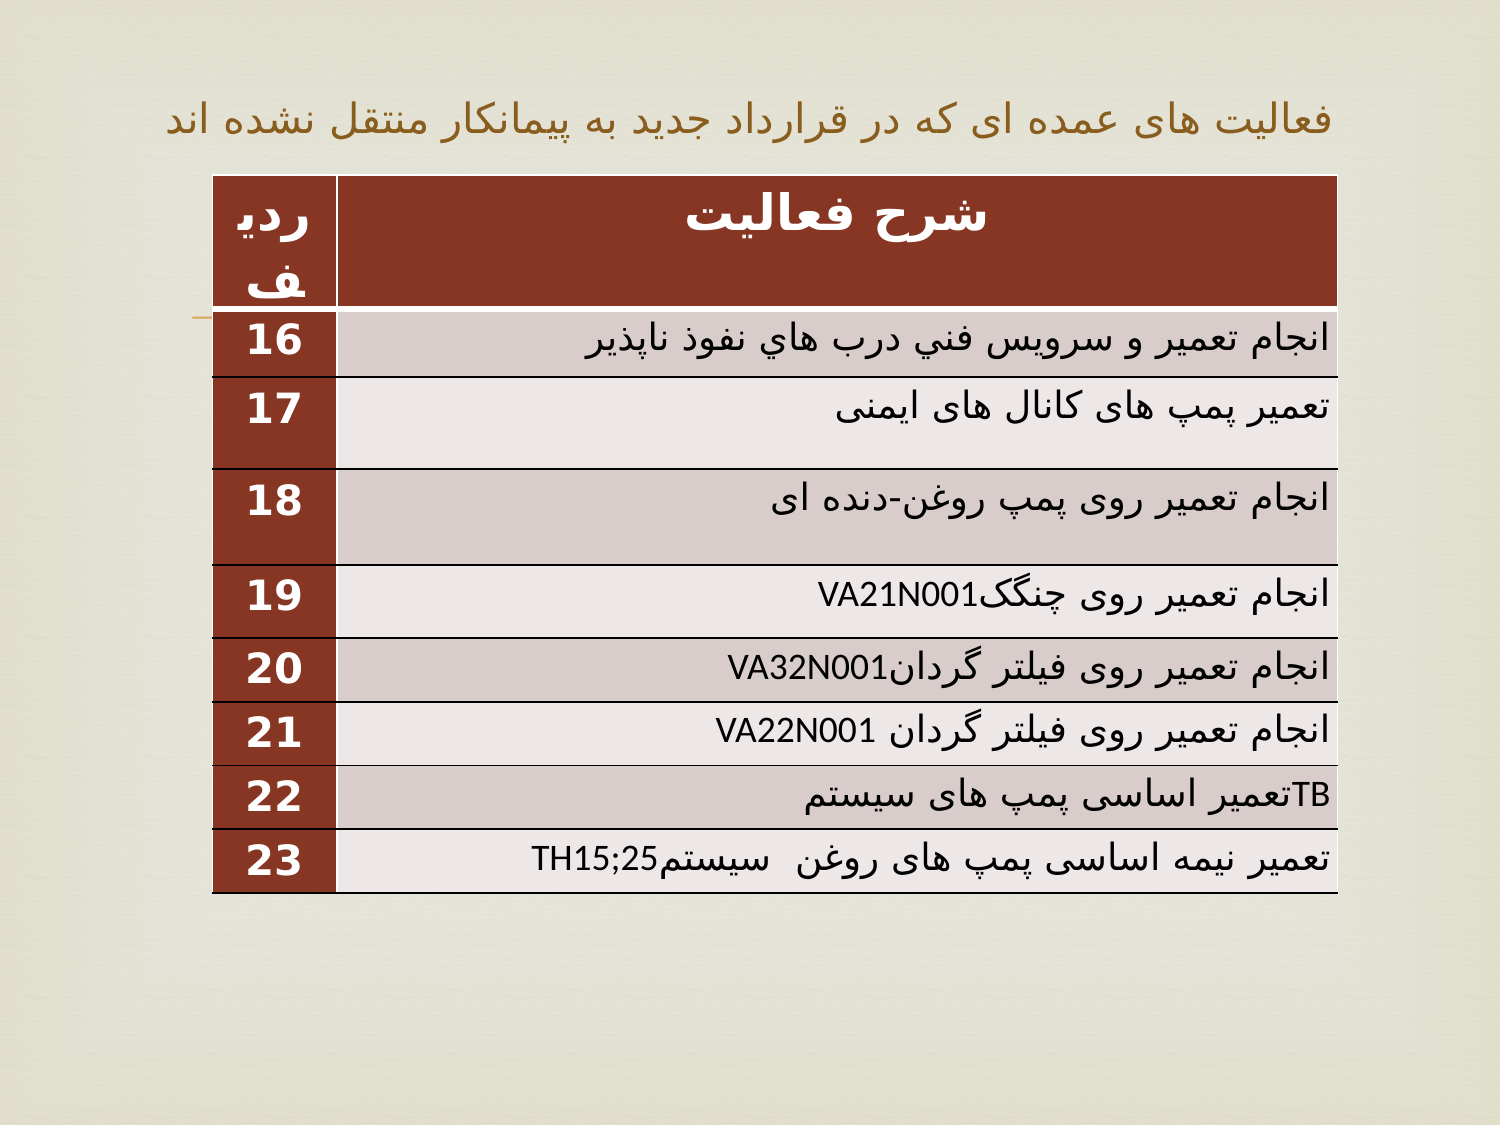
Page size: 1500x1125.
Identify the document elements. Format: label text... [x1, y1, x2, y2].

table_cell تعمیر پمپ های کانال های ایمنی [338, 378, 1337, 468]
table_header شرح فعالیت [338, 213, 1337, 306]
table_header ردیف [213, 213, 336, 306]
table_cell انجام تعمیر روی چنگکVA21N001 [338, 566, 1337, 637]
table_cell 19 [213, 566, 336, 637]
table_cell انجام تعمیر روی فیلتر گردان VA22N001 [338, 703, 1337, 765]
table_cell انجام تعمیر روی پمپ روغن-دنده ای [338, 470, 1337, 564]
table_cell 16 [213, 312, 336, 376]
table_cell 21 [213, 703, 336, 765]
table_cell 23 [213, 830, 336, 892]
table_cell انجام تعمير و سرويس فني درب هاي نفوذ ناپذير [338, 312, 1337, 376]
table_cell تعمیر نیمه اساسی پمپ های روغن سیستمTH15;25 [338, 830, 1337, 892]
table_cell انجام تعمیر روی فیلتر گردانVA32N001 [338, 639, 1337, 701]
table_cell 22 [213, 766, 336, 828]
table_cell TBتعمیر اساسی پمپ های سیستم [338, 766, 1337, 828]
table_cell 18 [213, 470, 336, 564]
title فعالیت های عمده ای که در قرارداد جدید به پیمانکار منتقل نشده اند [75, 24, 1425, 213]
table_cell 17 [213, 378, 336, 468]
table_cell 20 [213, 639, 336, 701]
